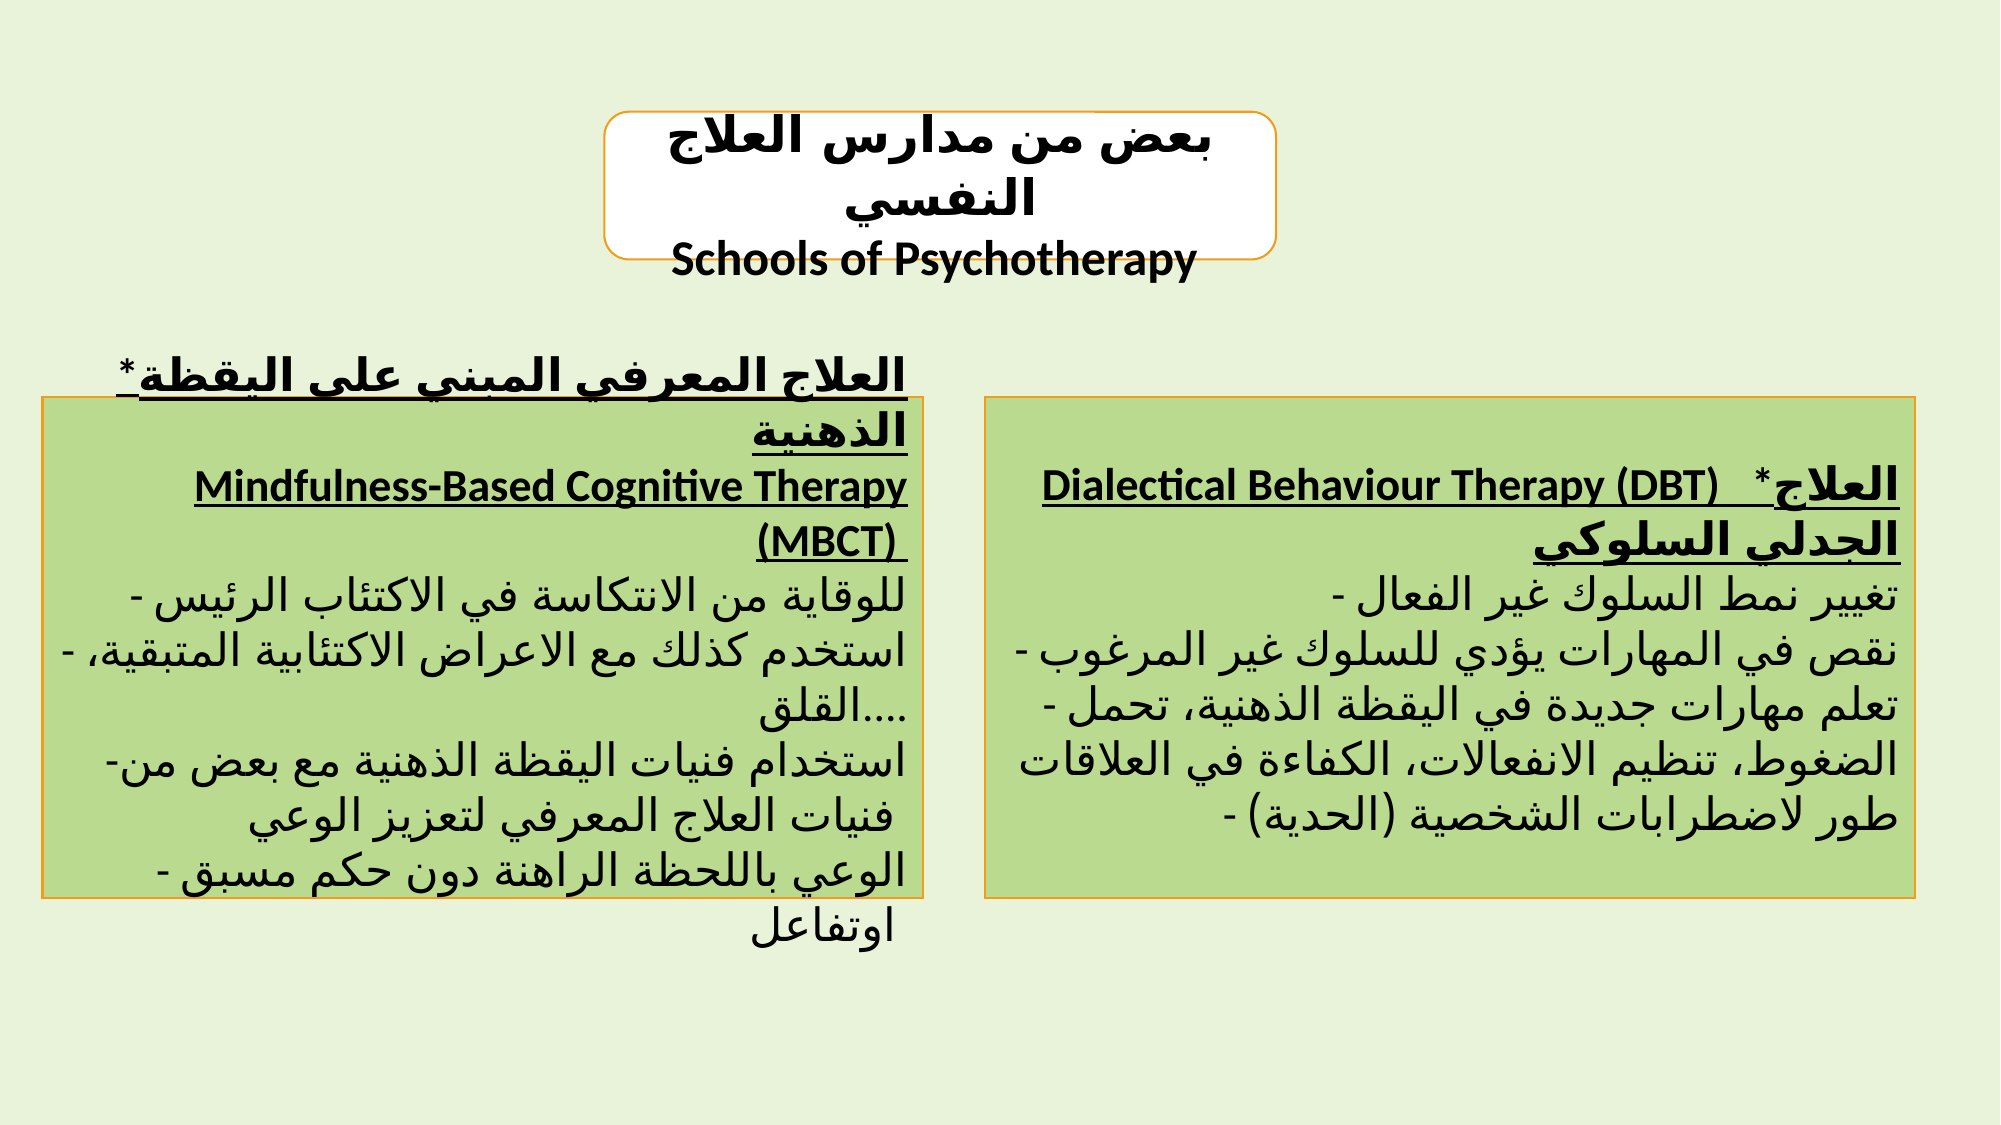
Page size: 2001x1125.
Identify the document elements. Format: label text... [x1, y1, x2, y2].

text_box بعض من مدارس العلاج النفسي Schools of Psychotherapy [603, 110, 1278, 261]
text_box *العلاج المعرفي المبني على اليقظة الذهنية Mindfulness-Based Cognitive Therapy (MBCT) - للوقاية من الانتكاسة في الاكتئاب الرئيس - استخدم كذلك مع الاعراض الاكتئابية المتبقية، القلق.... -استخدام فنيات اليقظة الذهنية مع بعض من فنيات العلاج المعرفي لتعزيز الوعي - الوعي باللحظة الراهنة دون حكم مسبق اوتفاعل [41, 396, 924, 899]
text_box Dialectical Behaviour Therapy (DBT) *العلاج الجدلي السلوكي - تغيير نمط السلوك غير الفعال - نقص في المهارات يؤدي للسلوك غير المرغوب - تعلم مهارات جديدة في اليقظة الذهنية، تحمل الضغوط، تنظيم الانفعالات، الكفاءة في العلاقات - طور لاضطرابات الشخصية (الحدية) [984, 396, 1916, 899]
